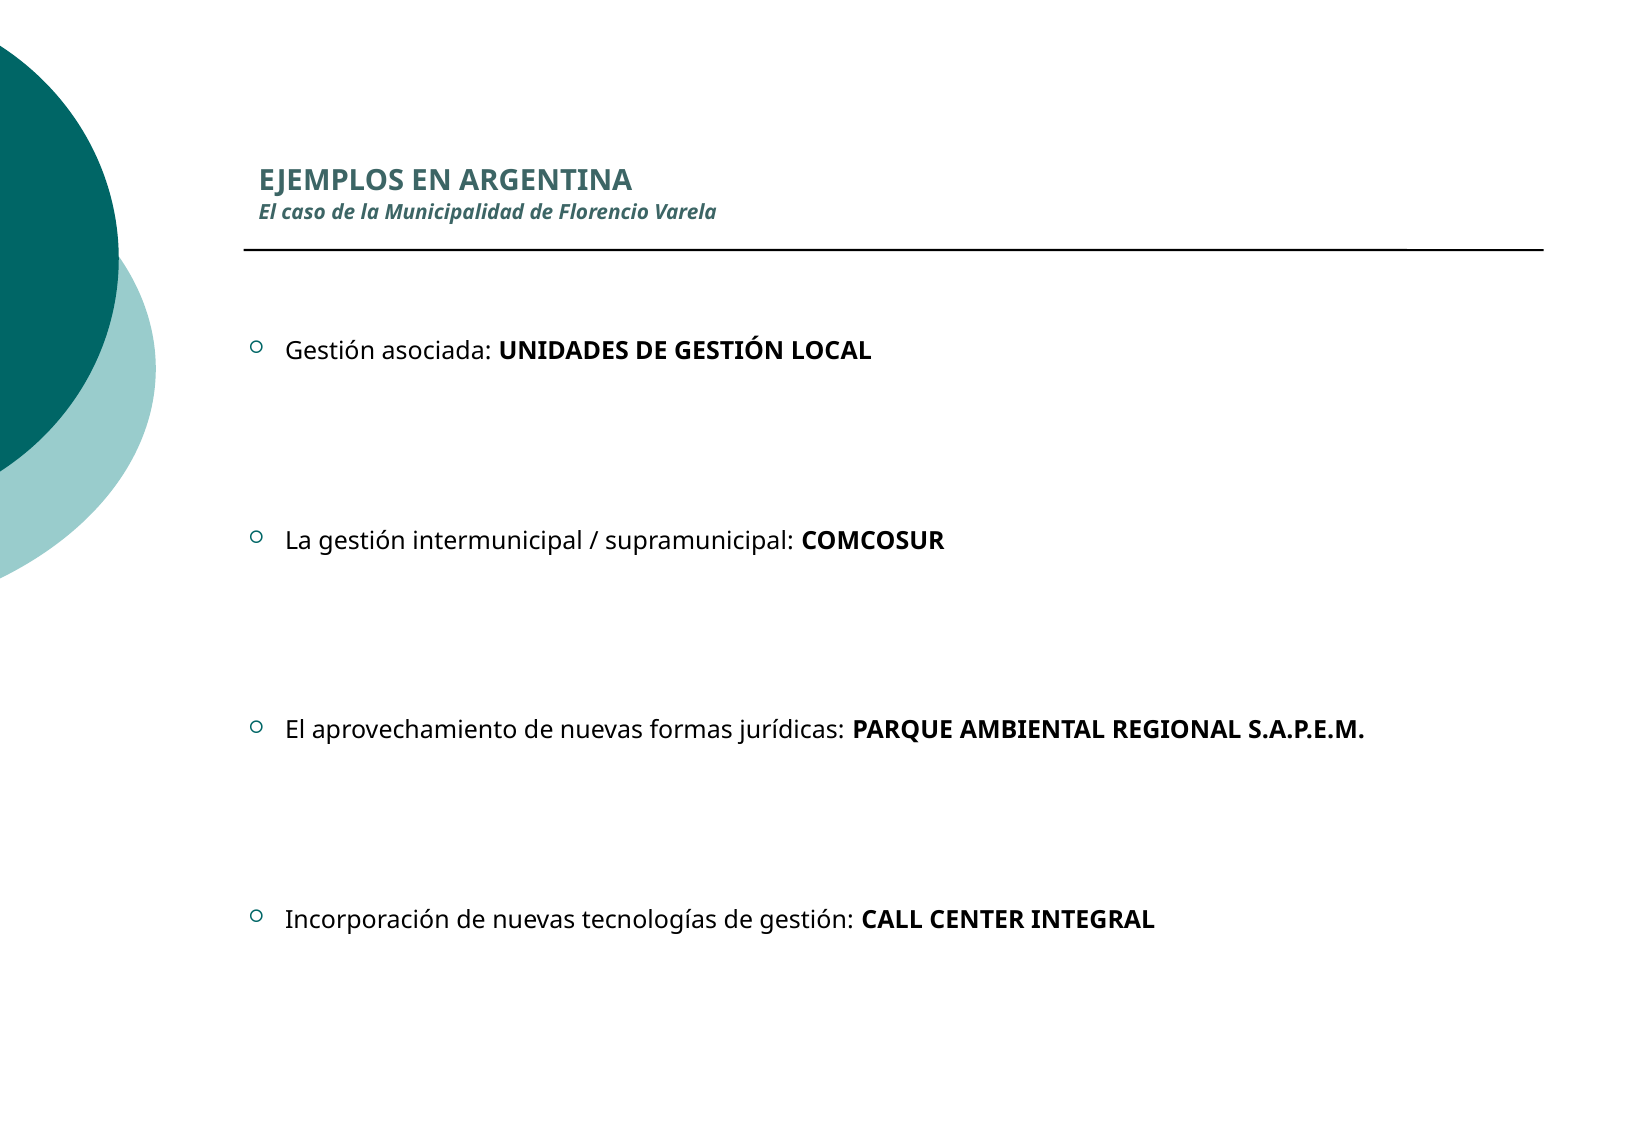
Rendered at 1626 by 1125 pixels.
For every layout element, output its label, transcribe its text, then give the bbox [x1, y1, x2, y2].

title EJEMPLOS EN ARGENTINA El caso de la Municipalidad de Florencio Varela [243, 131, 1503, 232]
list Gestión asociada: UNIDADES DE GESTIÓN LOCAL La gestión intermunicipal / supramunicipal: COMCOSUR El aprovechamiento de nuevas formas jurídicas: PARQUE AMBIENTAL REGIONAL S.A.P.E.M. Incorporación de nuevas tecnologías de gestión: CALL CENTER INTEGRAL [233, 266, 1558, 1026]
